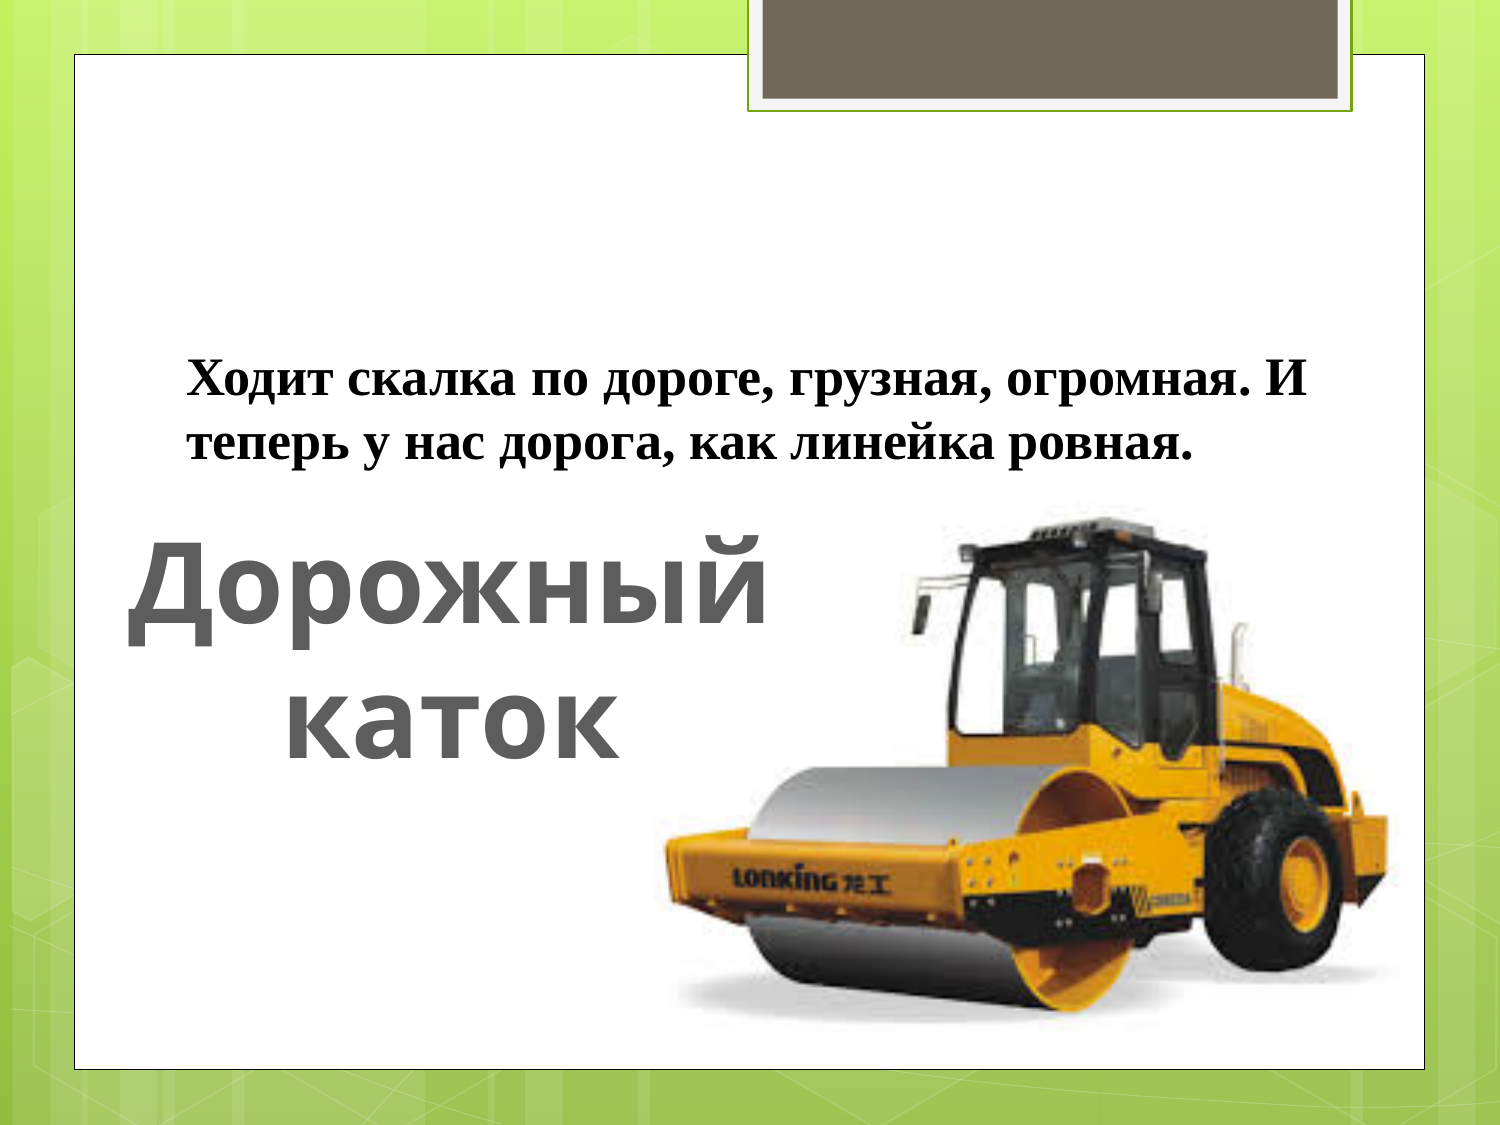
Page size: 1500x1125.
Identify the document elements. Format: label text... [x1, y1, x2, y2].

text_box Дорожный каток [113, 503, 625, 789]
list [631, 479, 1416, 1060]
title Ходит скалка по дороге, грузная, огромная. И теперь у нас дорога, как линейка ровная. [171, 290, 1324, 479]
